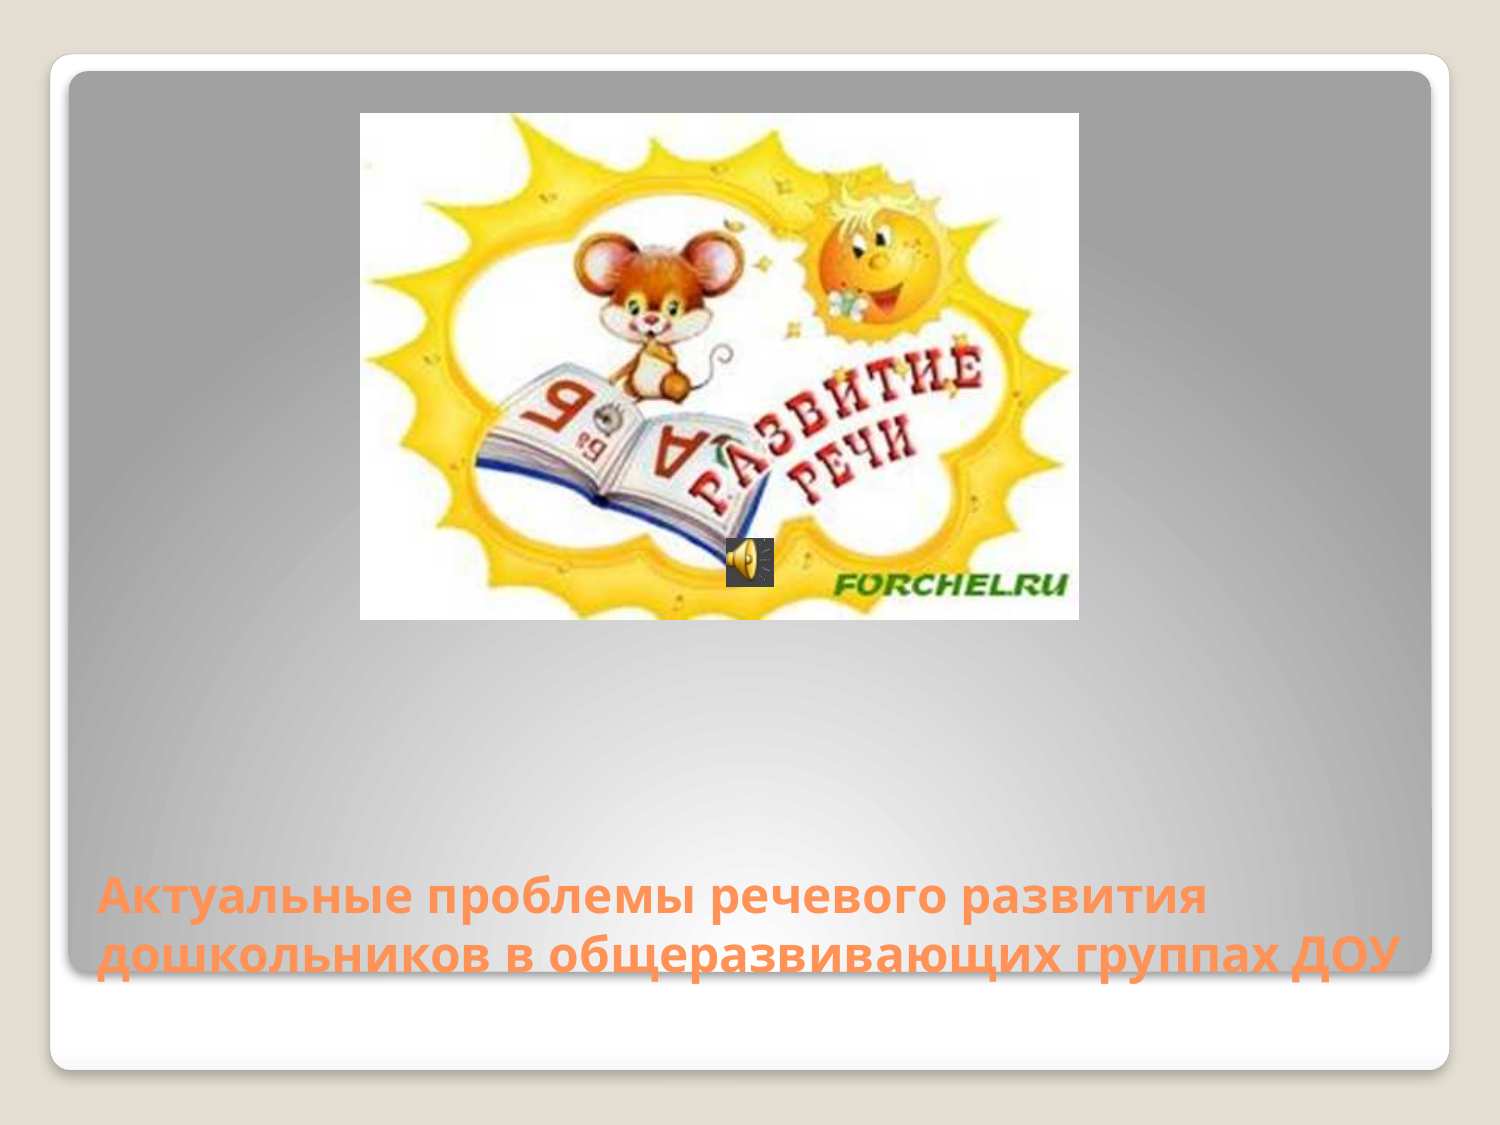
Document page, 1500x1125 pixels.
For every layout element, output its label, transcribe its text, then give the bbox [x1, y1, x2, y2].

list [82, 86, 1425, 774]
picture [359, 113, 1080, 621]
title Актуальные проблемы речевого развития дошкольников в общеразвивающих группах ДОУ [82, 817, 1425, 990]
